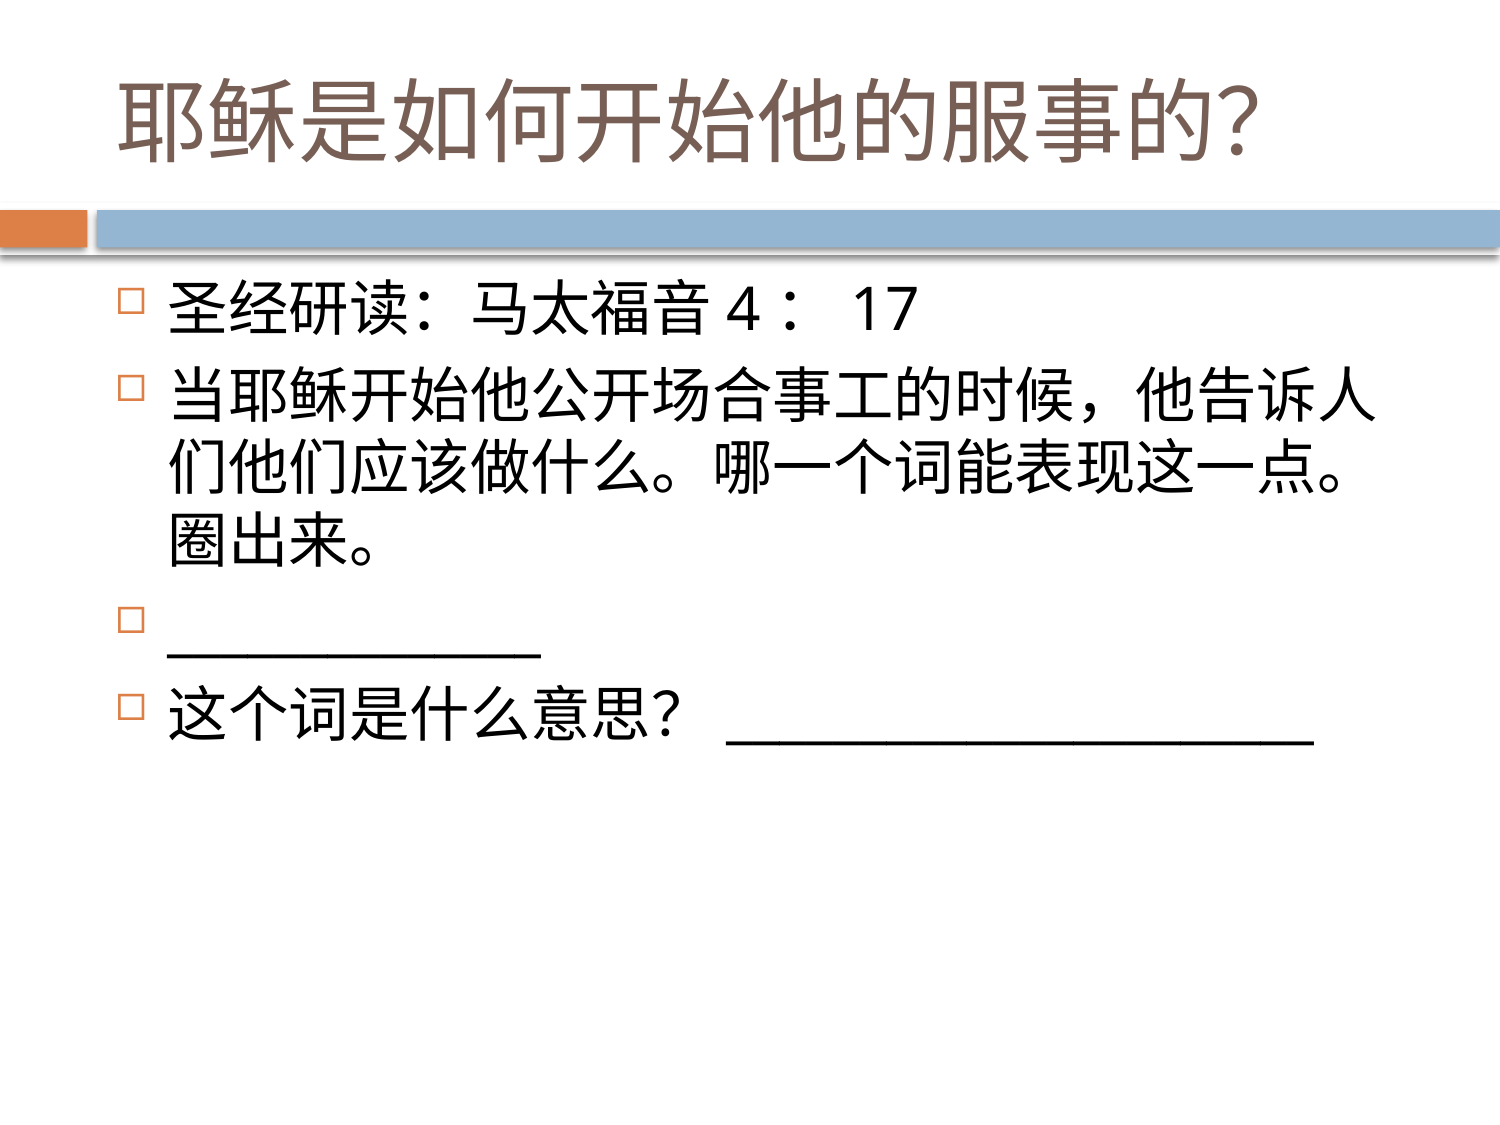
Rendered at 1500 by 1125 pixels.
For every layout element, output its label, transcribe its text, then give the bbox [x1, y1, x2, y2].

list 圣经研读：马太福音4：17 当耶稣开始他公开场合事工的时候，他告诉人们他们应该做什么。哪一个词能表现这一点。圈出来。 ______________ 这个词是什么意思？______________________ [100, 262, 1438, 1000]
title 耶稣是如何开始他的服事的？ [100, 37, 1438, 200]
